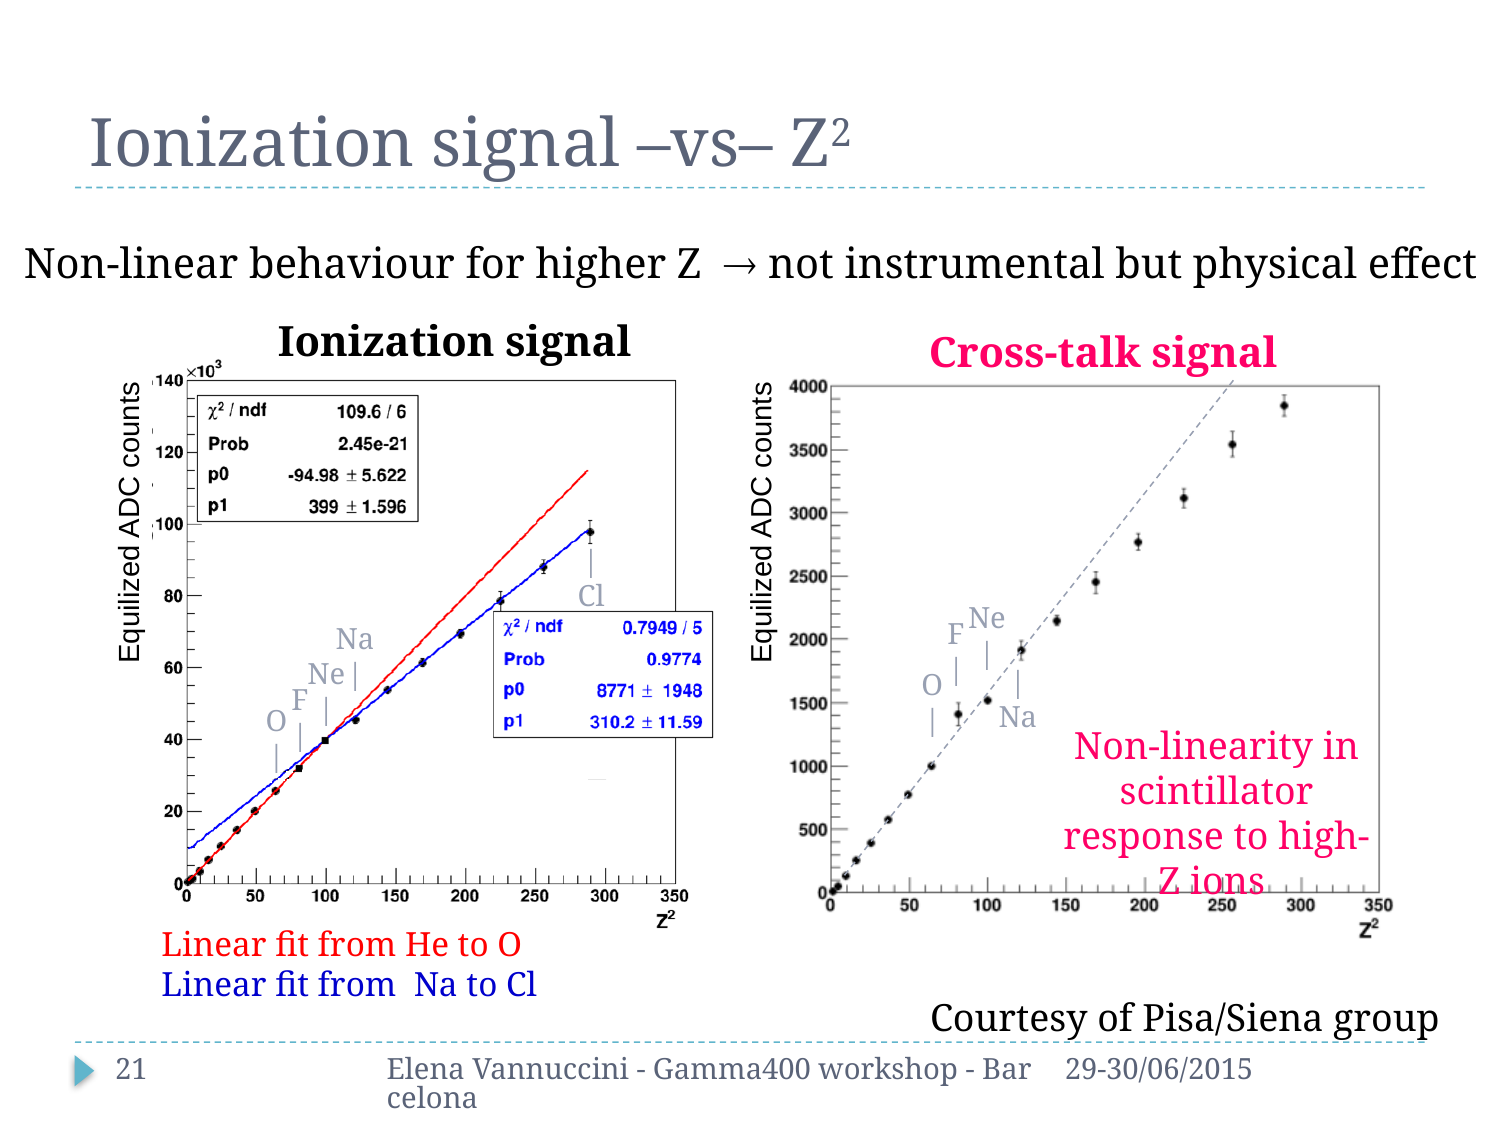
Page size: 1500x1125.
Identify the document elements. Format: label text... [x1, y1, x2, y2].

text_box Non-linear behaviour for higher Z  not instrumental but physical effect [9, 229, 1500, 295]
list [100, 353, 710, 954]
text_box Linear fit from He to O Linear fit from Na to Cl [146, 966, 553, 1010]
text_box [844, 378, 1235, 876]
slide_number 21 [100, 1042, 426, 1103]
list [716, 319, 1412, 963]
title Ionization signal –vs– Z2 [75, 37, 1425, 188]
footer Elena Vannuccini - Gamma400 workshop - Barcelona [426, 1042, 1051, 1103]
text_box Ionization signal [263, 307, 647, 353]
text_box Courtesy of Pisa/Siena group [915, 986, 1455, 1046]
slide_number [1051, 1046, 1426, 1103]
